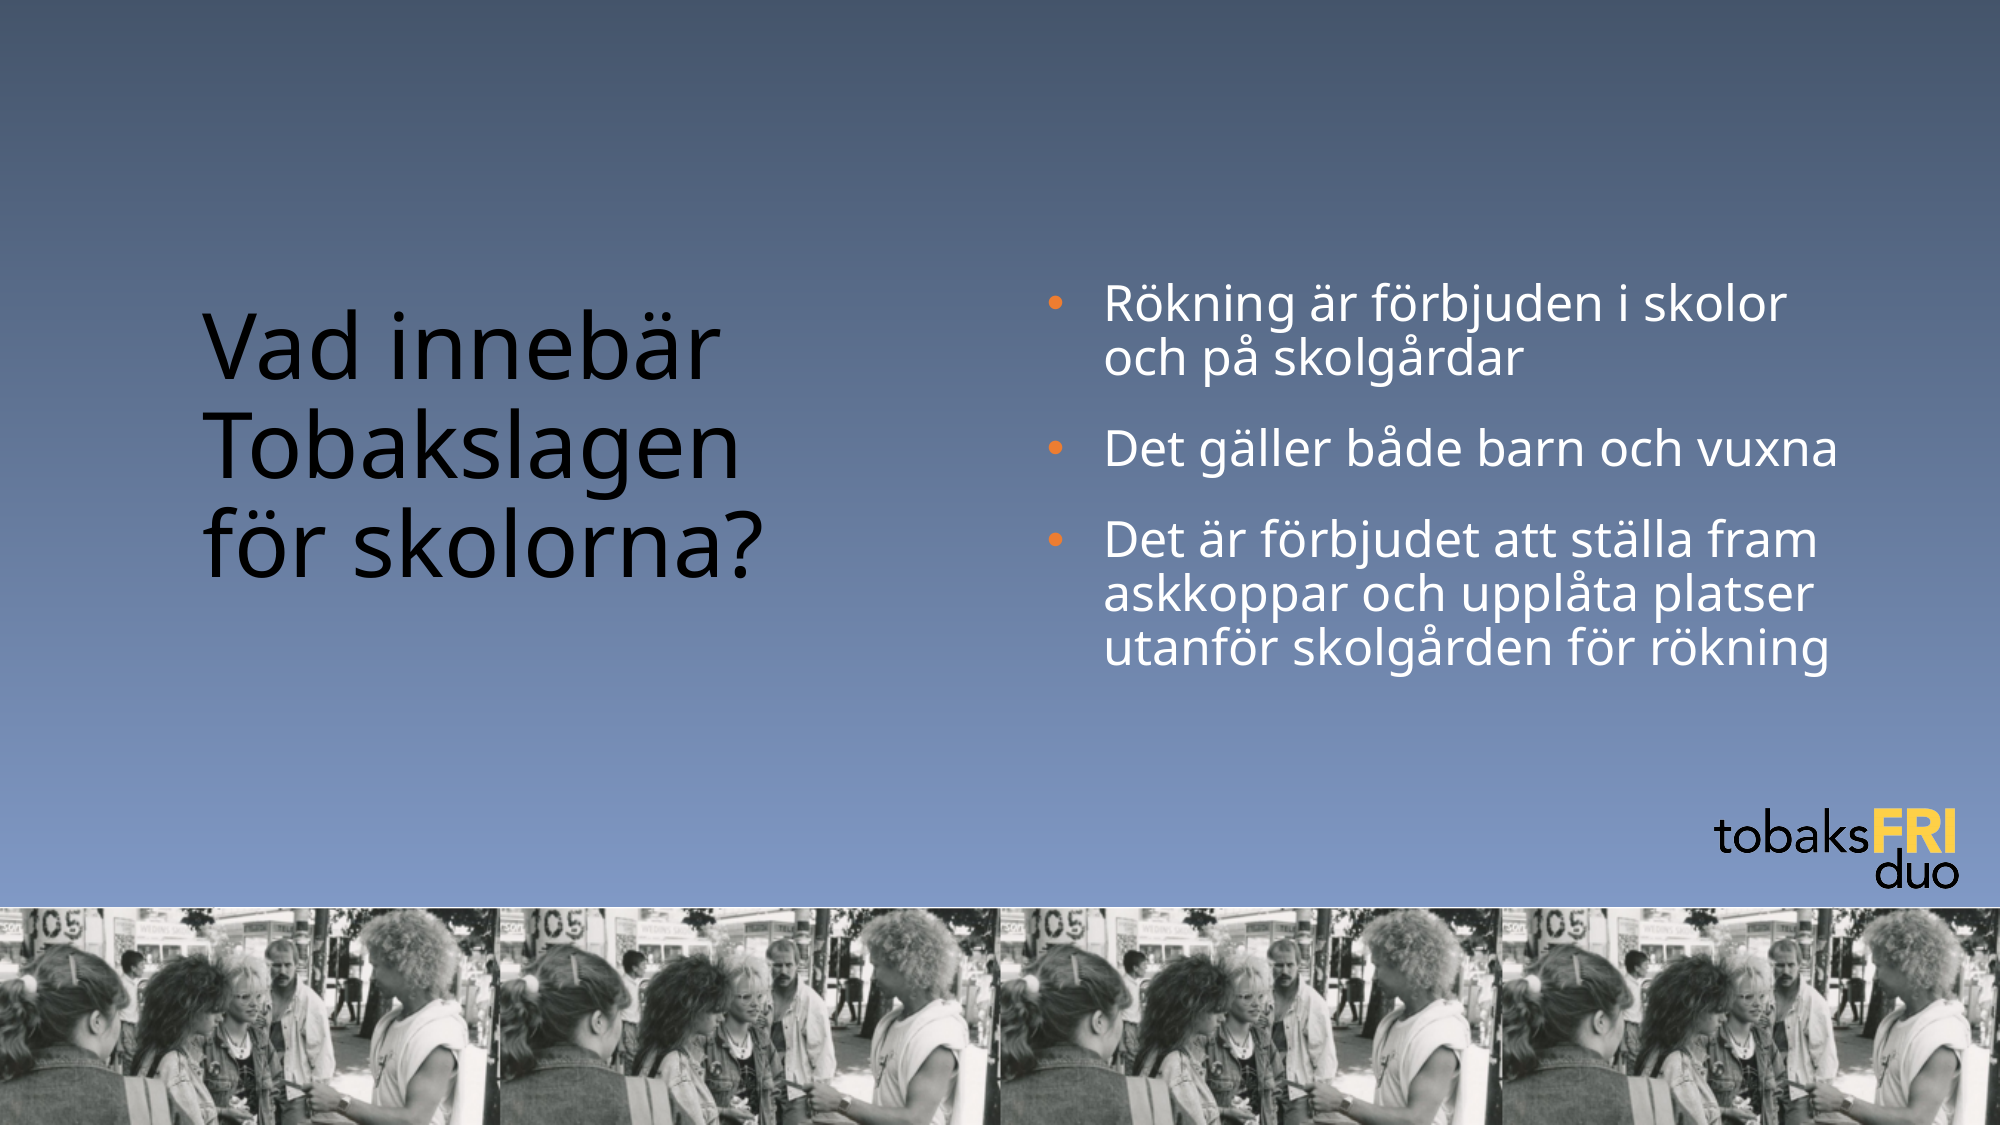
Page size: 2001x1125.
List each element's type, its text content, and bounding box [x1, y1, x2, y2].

picture [1714, 808, 1959, 889]
title Vad innebär Tobakslagen för skolorna? [187, 222, 790, 676]
picture [0, 907, 2000, 1125]
subtitle Rökning är förbjuden i skolor och på skolgårdar Det gäller både barn och vuxna Det är förbjudet att ställa fram askkoppar och upplåta platser utanför skolgården för rökning [1013, 120, 1884, 834]
